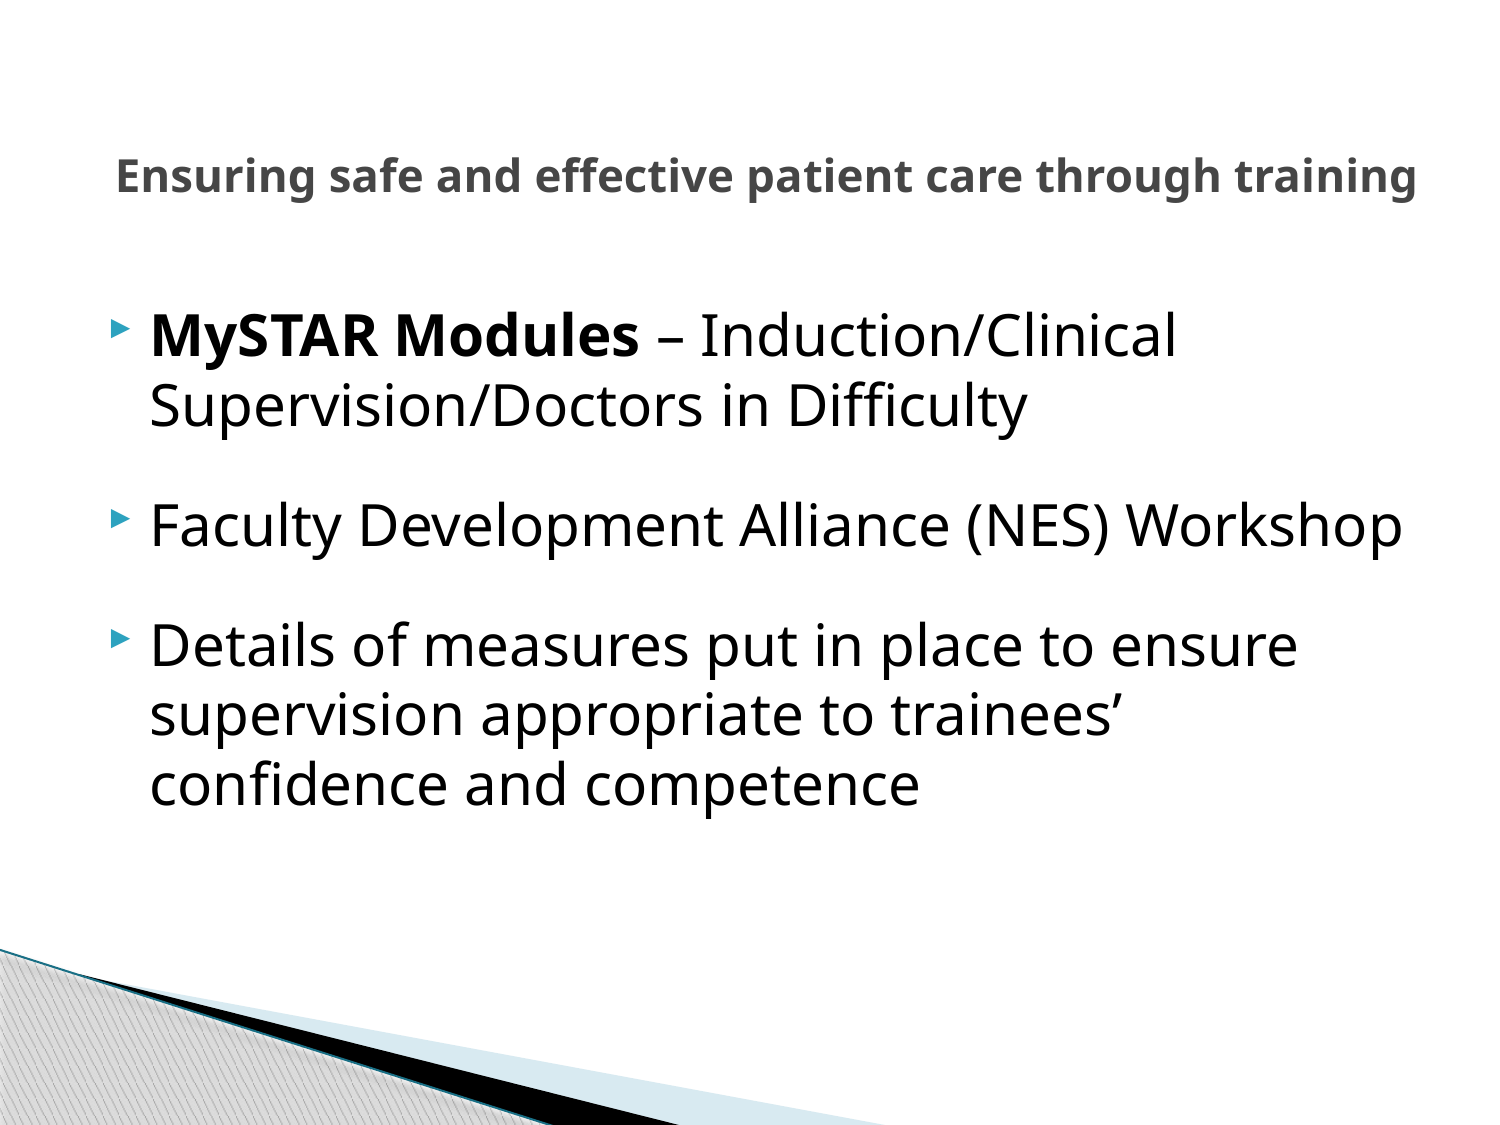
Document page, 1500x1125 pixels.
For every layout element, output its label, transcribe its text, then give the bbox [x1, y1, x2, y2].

title Ensuring safe and effective patient care through training [100, 113, 1451, 302]
list MySTAR Modules – Induction/Clinical Supervision/Doctors in Difficulty Faculty Development Alliance (NES) Workshop Details of measures put in place to ensure supervision appropriate to trainees’ confidence and competence [75, 290, 1425, 929]
